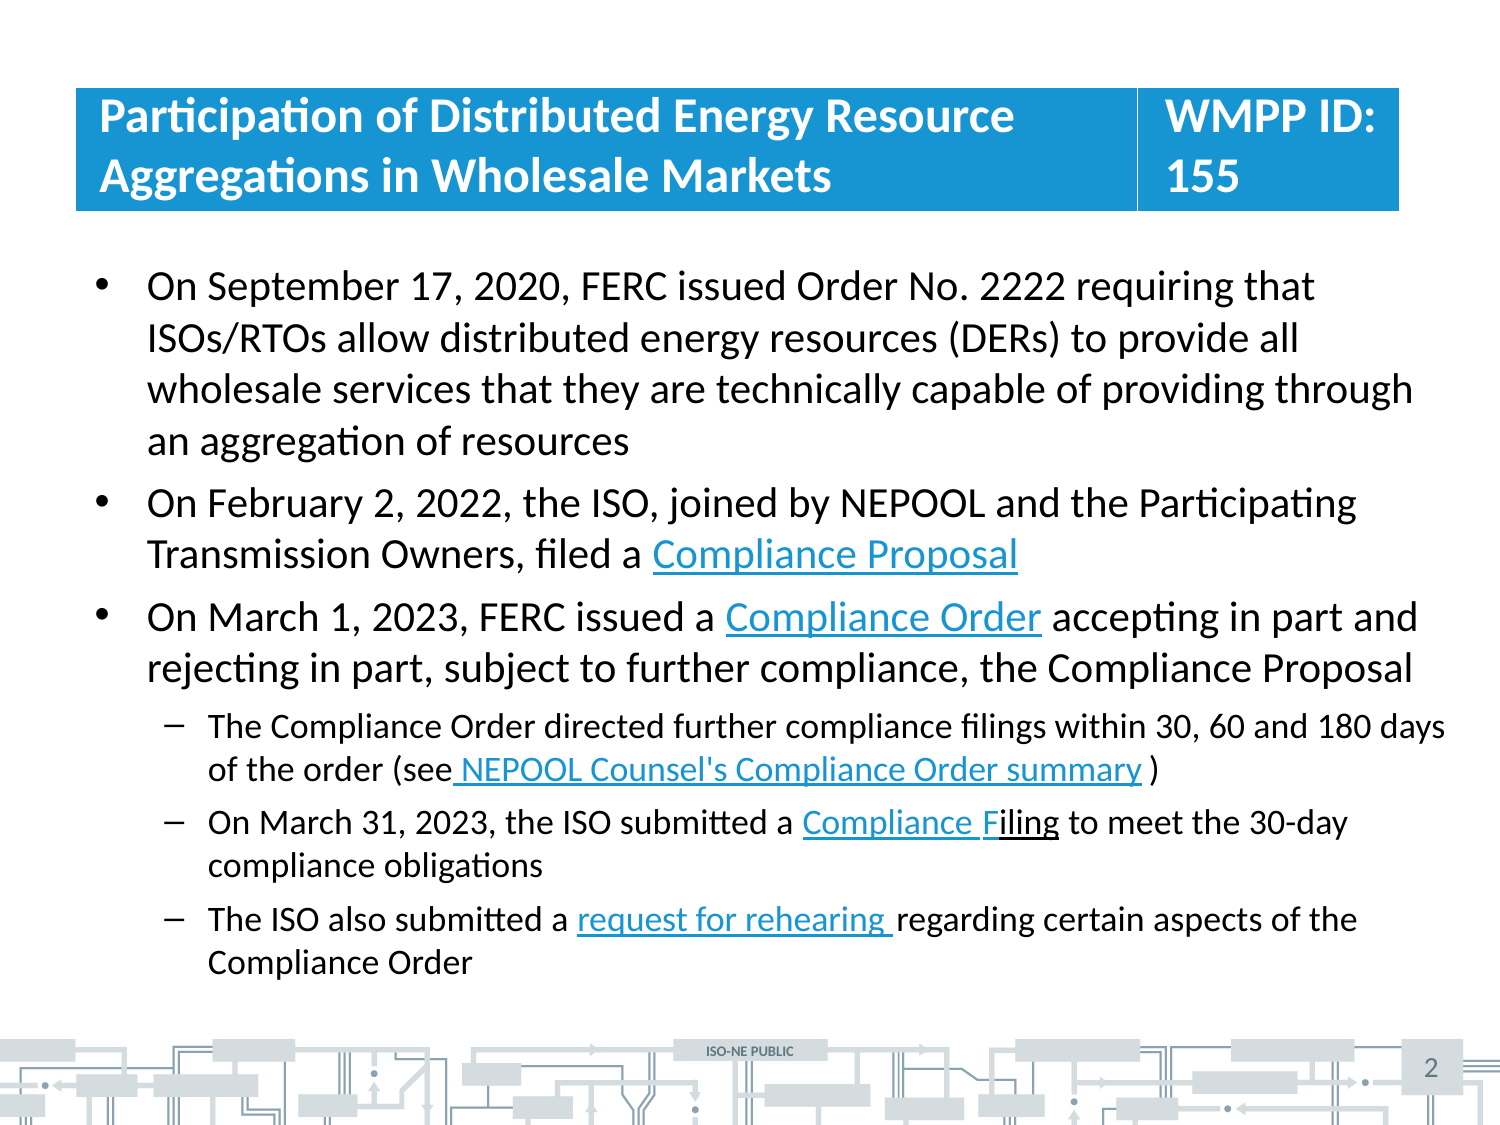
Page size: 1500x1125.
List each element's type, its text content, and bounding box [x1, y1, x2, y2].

list Participation of Distributed Energy Resource Aggregations in Wholesale Markets [84, 75, 1085, 138]
picture [0, 1031, 1500, 1125]
list On September 17, 2020, FERC issued Order No. 2222 requiring that ISOs/RTOs allow distributed energy resources (DERs) to provide all wholesale services that they are technically capable of providing through an aggregation of resources On February 2, 2022, the ISO, joined by NEPOOL and the Participating Transmission Owners, filed a Compliance Proposal On March 1, 2023, FERC issued a Compliance Order accepting in part and rejecting in part, subject to further compliance, the Compliance Proposal The Compliance Order directed further compliance filings within 30, 60 and 180 days of the order (see NEPOOL Counsel's Compliance Order summary) On March 31, 2023, the ISO submitted a Compliance Filing to meet the 30-day compliance obligations The ISO also submitted a request for rehearing regarding certain aspects of the Compliance Order [79, 249, 1463, 1025]
slide_number 2 [1400, 1044, 1463, 1088]
list WMPP ID: 155 [1149, 75, 1400, 188]
